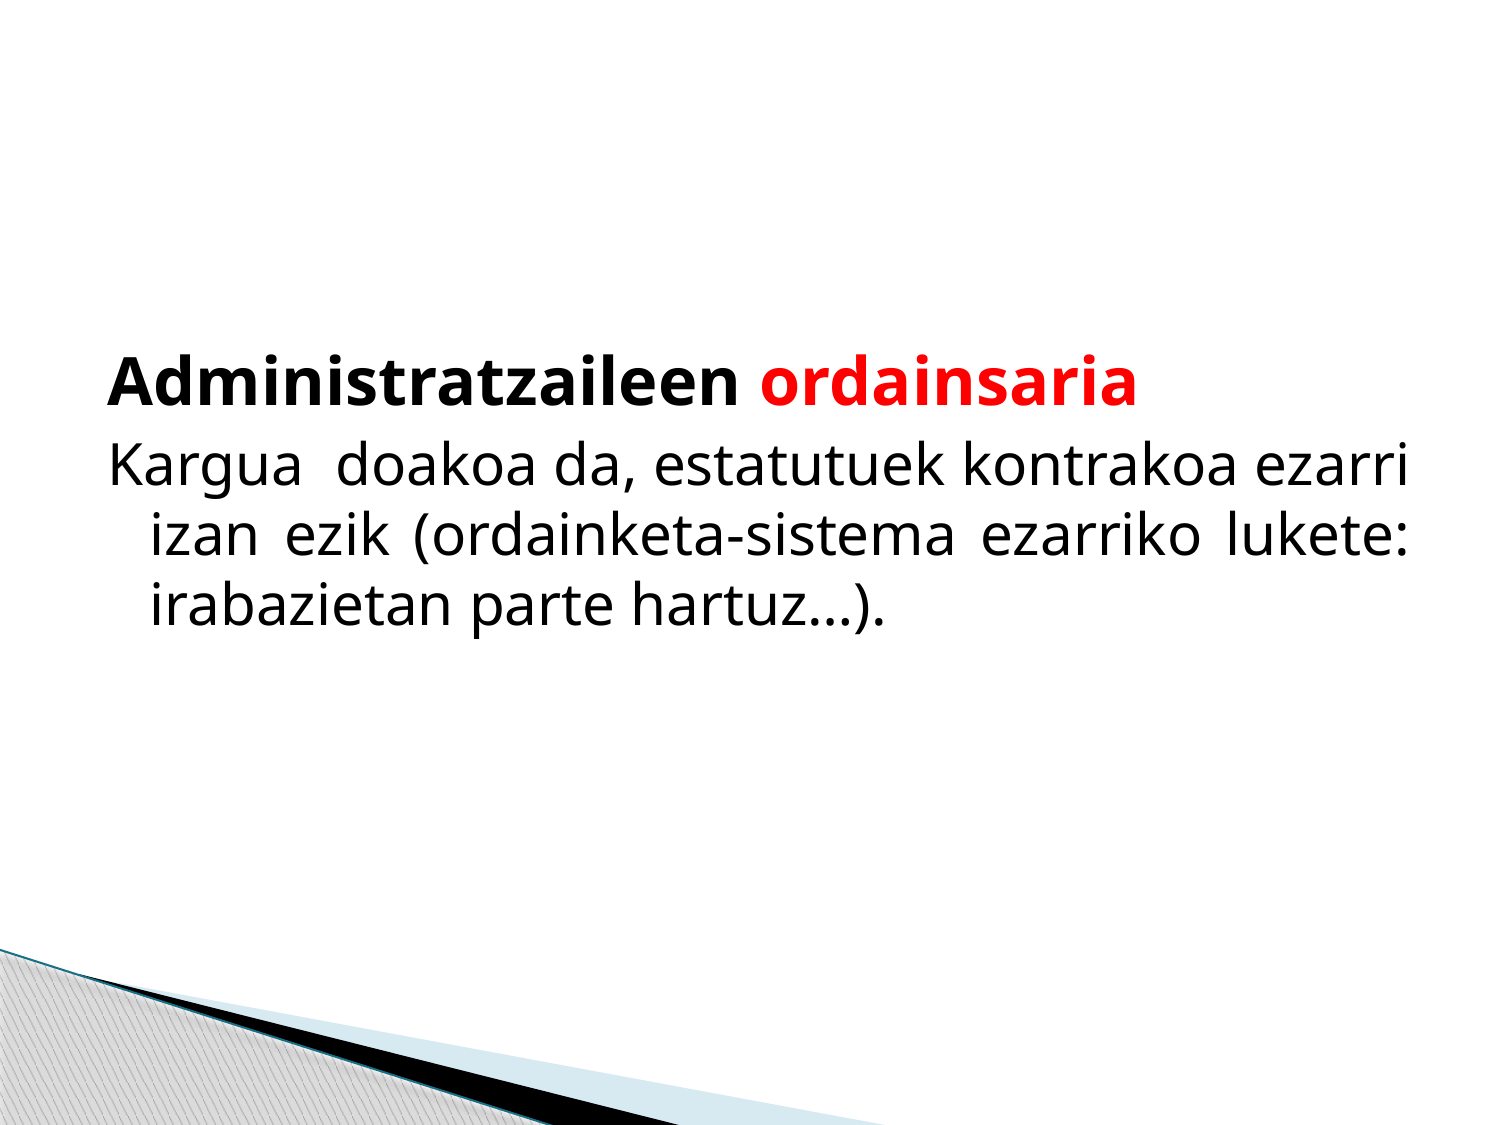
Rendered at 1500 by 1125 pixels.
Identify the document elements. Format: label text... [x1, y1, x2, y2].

list Administratzaileen ordainsaria Kargua doakoa da, estatutuek kontrakoa ezarri izan ezik (ordainketa-sistema ezarriko lukete: irabazietan parte hartuz…). [75, 243, 1425, 986]
